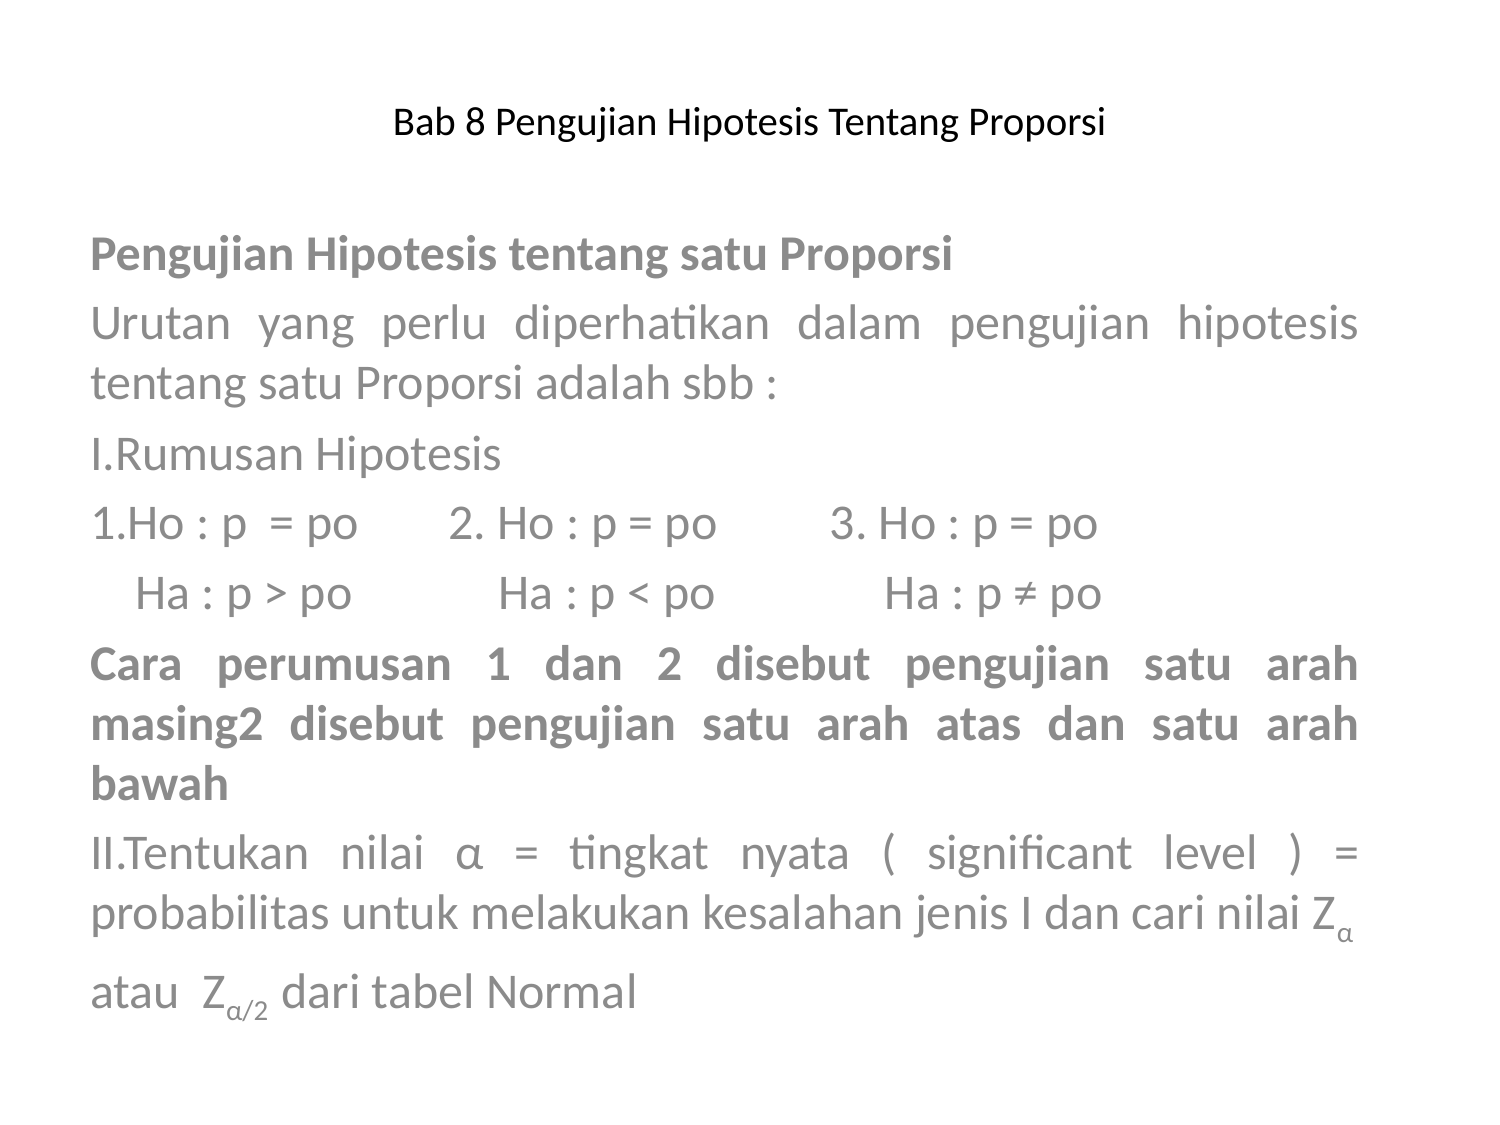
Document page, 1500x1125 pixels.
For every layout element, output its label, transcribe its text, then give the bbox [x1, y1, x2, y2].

title Bab 8 Pengujian Hipotesis Tentang Proporsi [112, 37, 1388, 200]
subtitle Pengujian Hipotesis tentang satu Proporsi Urutan yang perlu diperhatikan dalam pengujian hipotesis tentang satu Proporsi adalah sbb : I.Rumusan Hipotesis 1.Ho : p = po 2. Ho : p = po 3. Ho : p = po Ha : p > po Ha : p < po Ha : p ≠ po Cara perumusan 1 dan 2 disebut pengujian satu arah masing2 disebut pengujian satu arah atas dan satu arah bawah II.Tentukan nilai α = tingkat nyata ( significant level ) = probabilitas untuk melakukan kesalahan jenis I dan cari nilai Zα atau Zα/2 dari tabel Normal [75, 212, 1375, 1038]
